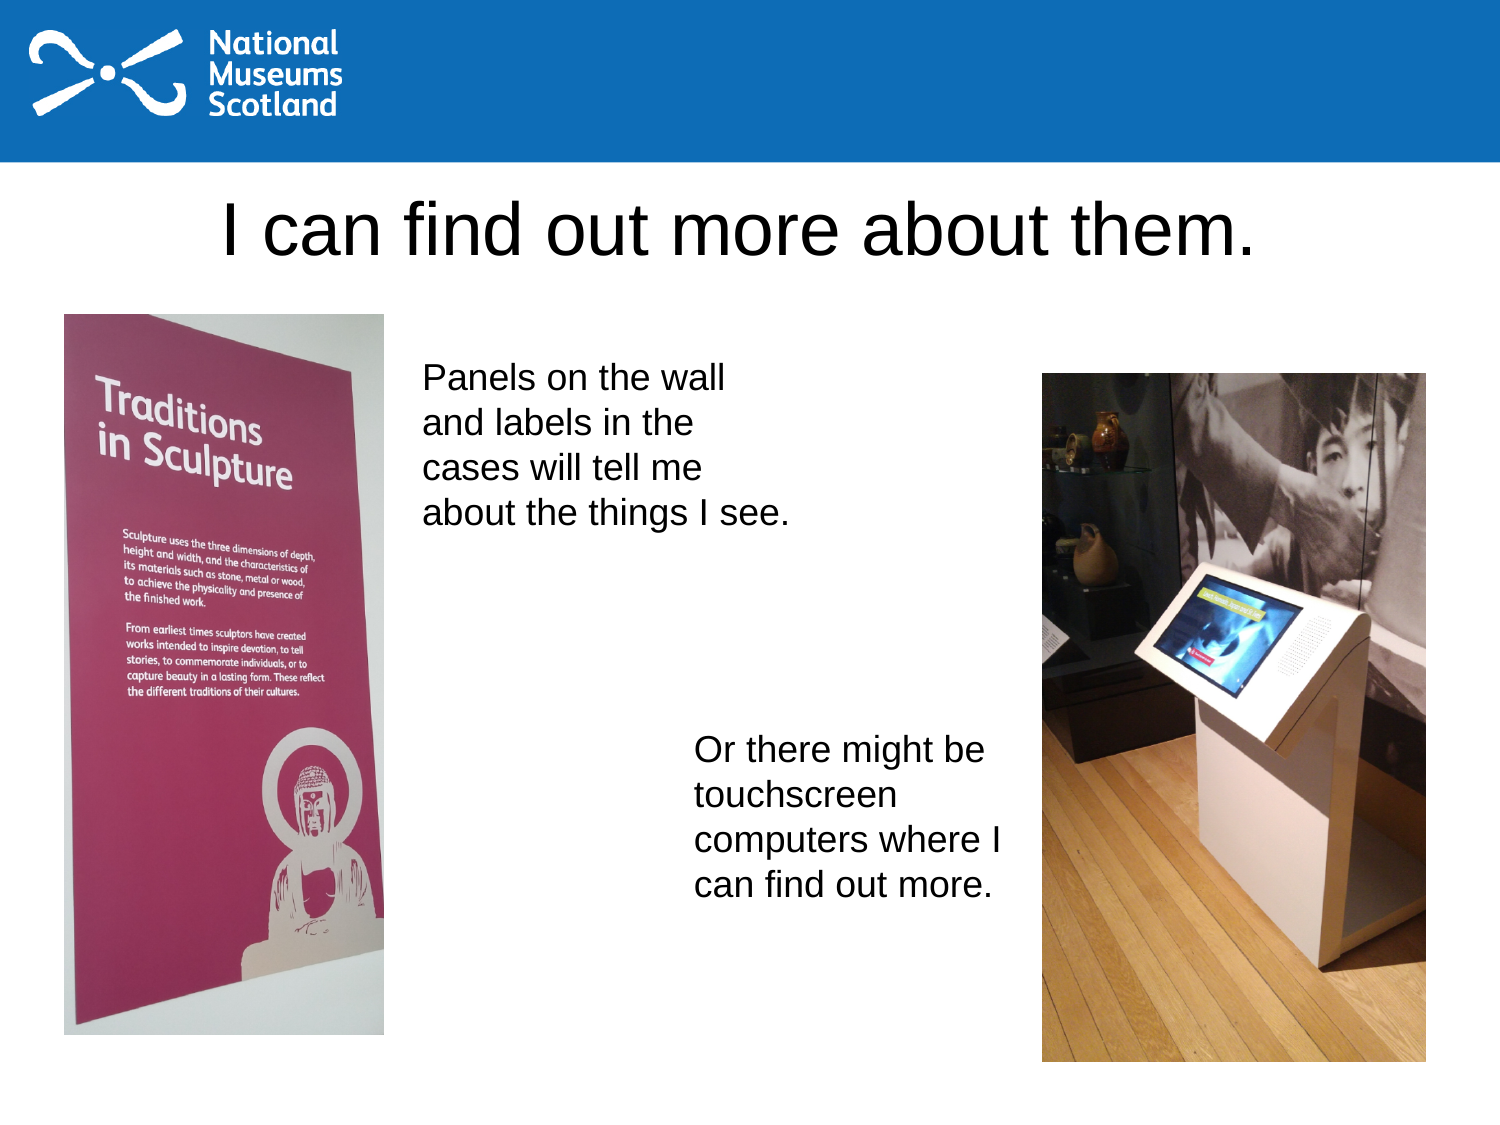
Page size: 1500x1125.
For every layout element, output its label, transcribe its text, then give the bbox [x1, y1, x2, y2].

picture [64, 314, 385, 1035]
picture [1042, 373, 1426, 1062]
text_box Or there might be touchscreen computers where I can find out more. [679, 717, 1037, 913]
title I can find out more about them. [64, 131, 1415, 319]
picture [29, 29, 342, 116]
text_box Panels on the wall and labels in the cases will tell me about the things I see. [407, 345, 809, 541]
